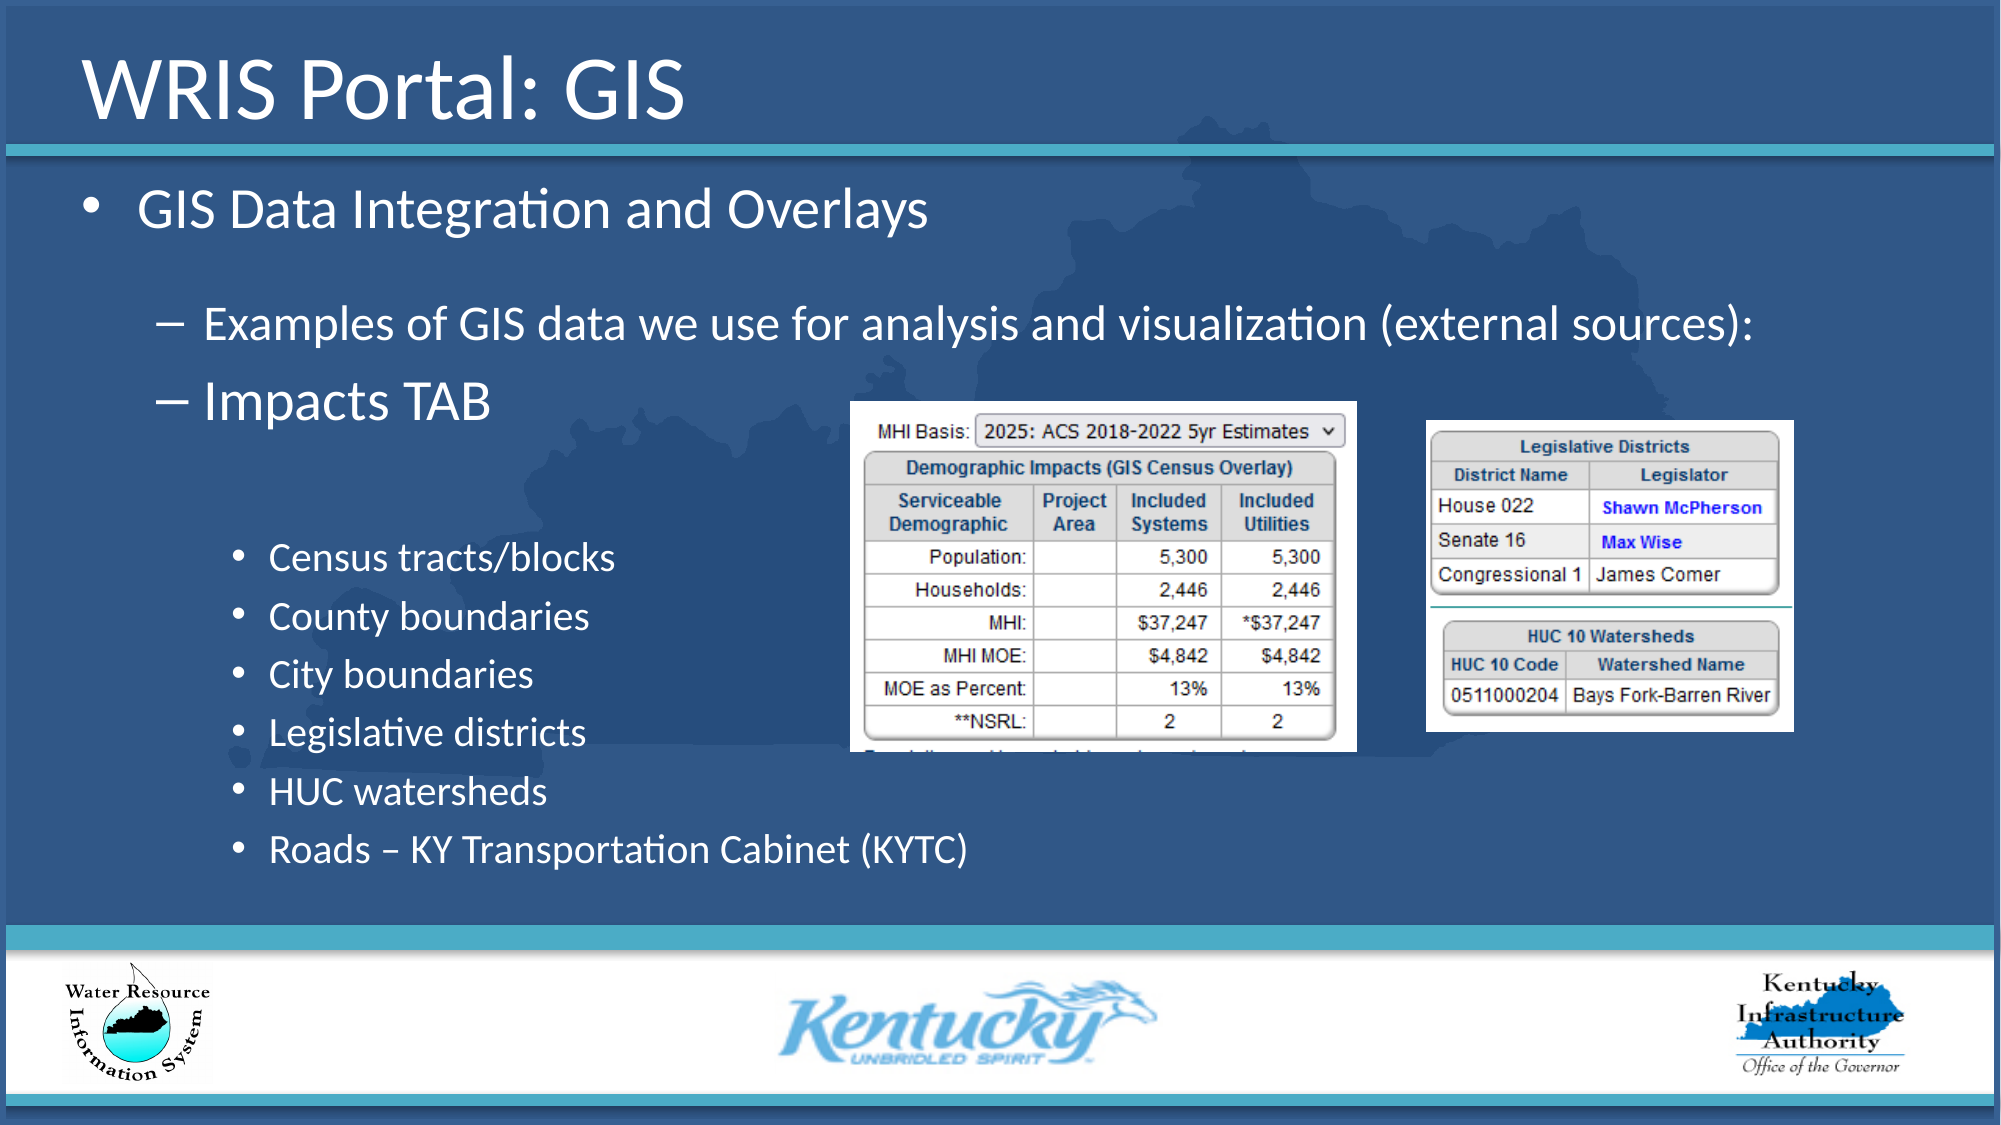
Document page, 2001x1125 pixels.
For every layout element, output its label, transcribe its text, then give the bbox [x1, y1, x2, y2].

picture [62, 962, 213, 1084]
picture [1425, 420, 1794, 732]
title WRIS Portal: GIS [66, 20, 1934, 138]
picture [774, 972, 1163, 1074]
list GIS Data Integration and Overlays Examples of GIS data we use for analysis and visualization (external sources): Impacts TAB Census tracts/blocks County boundaries City boundaries Legislative districts HUC watersheds Roads – KY Transportation Cabinet (KYTC) [66, 162, 1934, 905]
picture [849, 400, 1357, 752]
picture [1728, 969, 1913, 1077]
